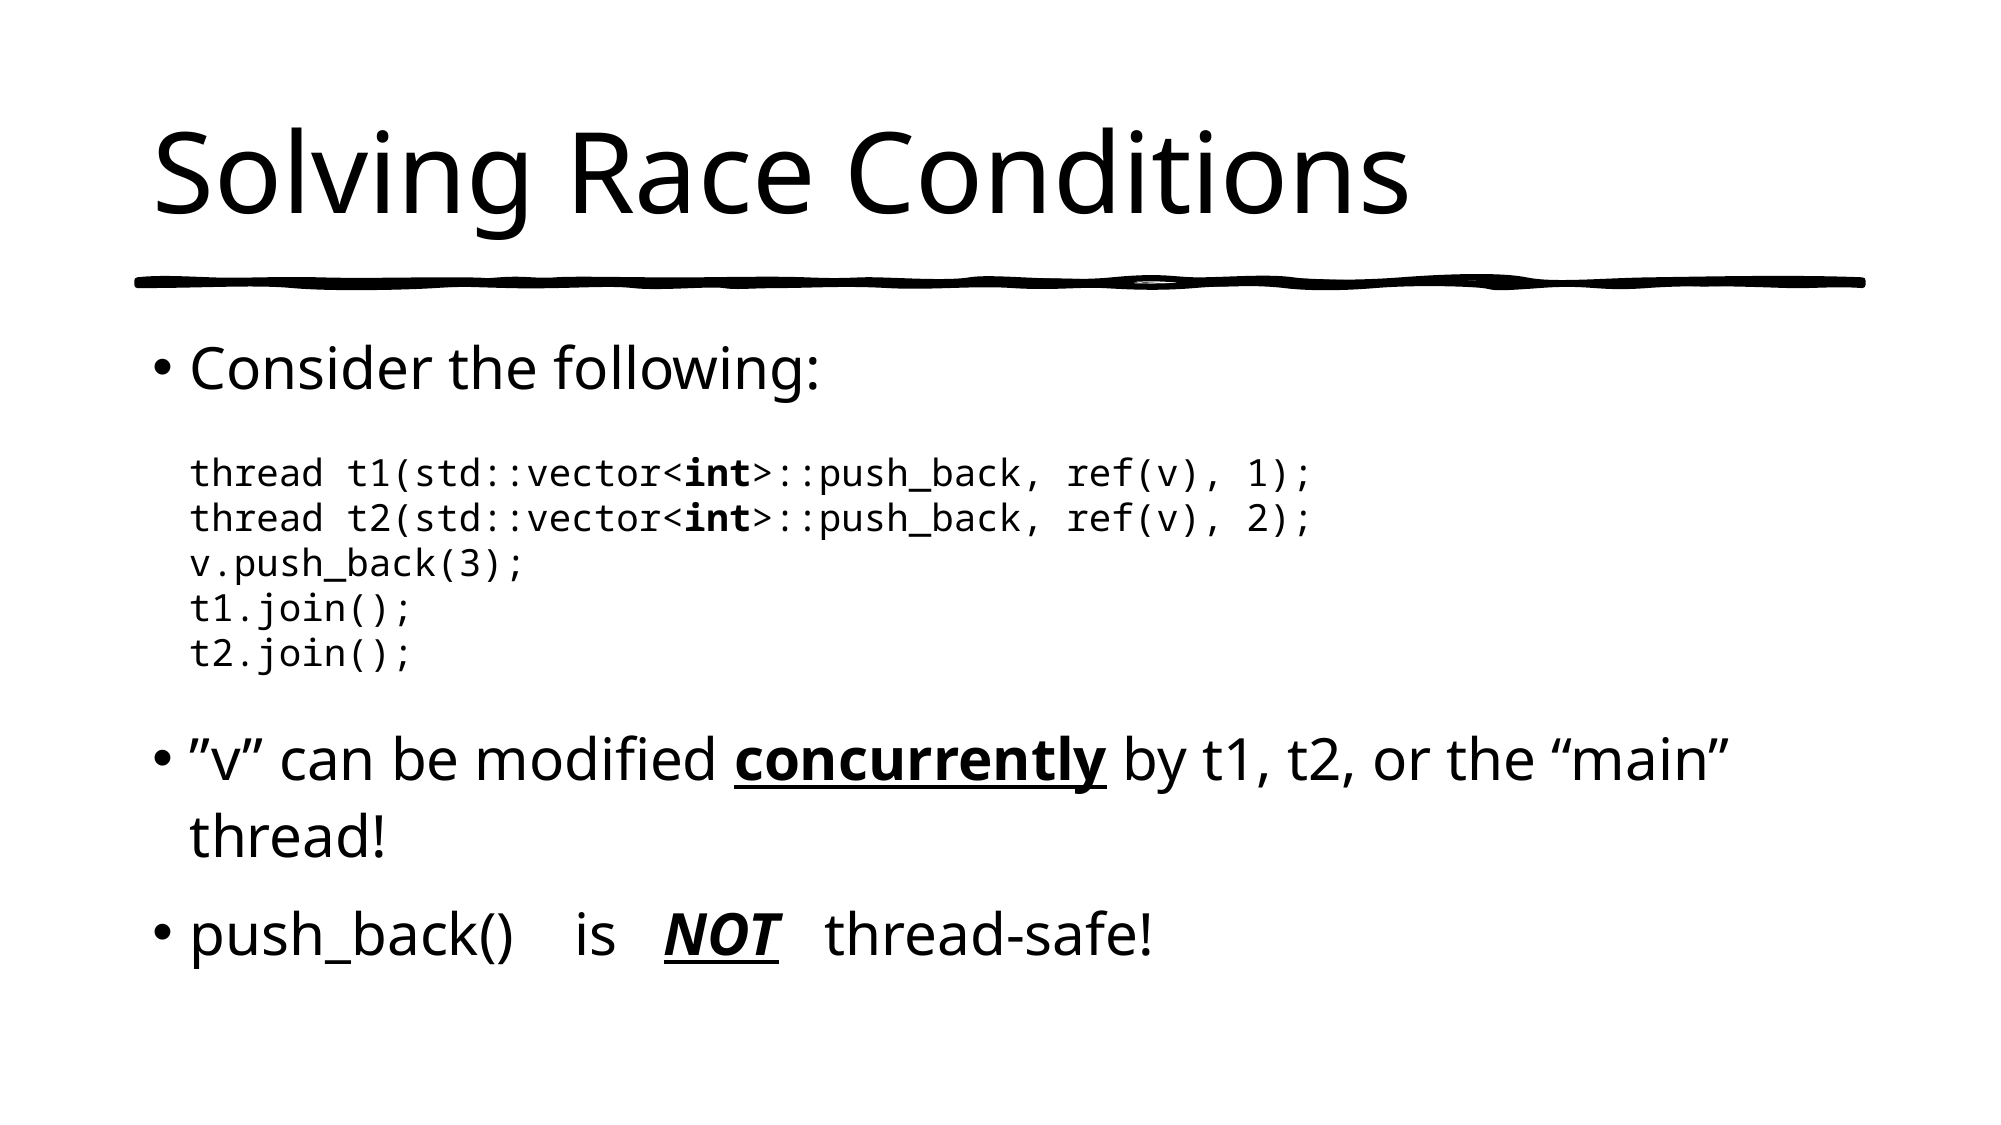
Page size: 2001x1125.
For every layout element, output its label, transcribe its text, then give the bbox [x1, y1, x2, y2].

text_box thread t1(std::vector<int>::push_back, ref(v), 1); thread t2(std::vector<int>::push_back, ref(v), 2); v.push_back(3); t1.join(); t2.join(); [174, 441, 1598, 681]
title Solving Race Conditions [137, 59, 1863, 278]
list Consider the following: ”v” can be modified concurrently by t1, t2, or the “main” thread! push_back() is NOT thread-safe! [137, 316, 1863, 1014]
